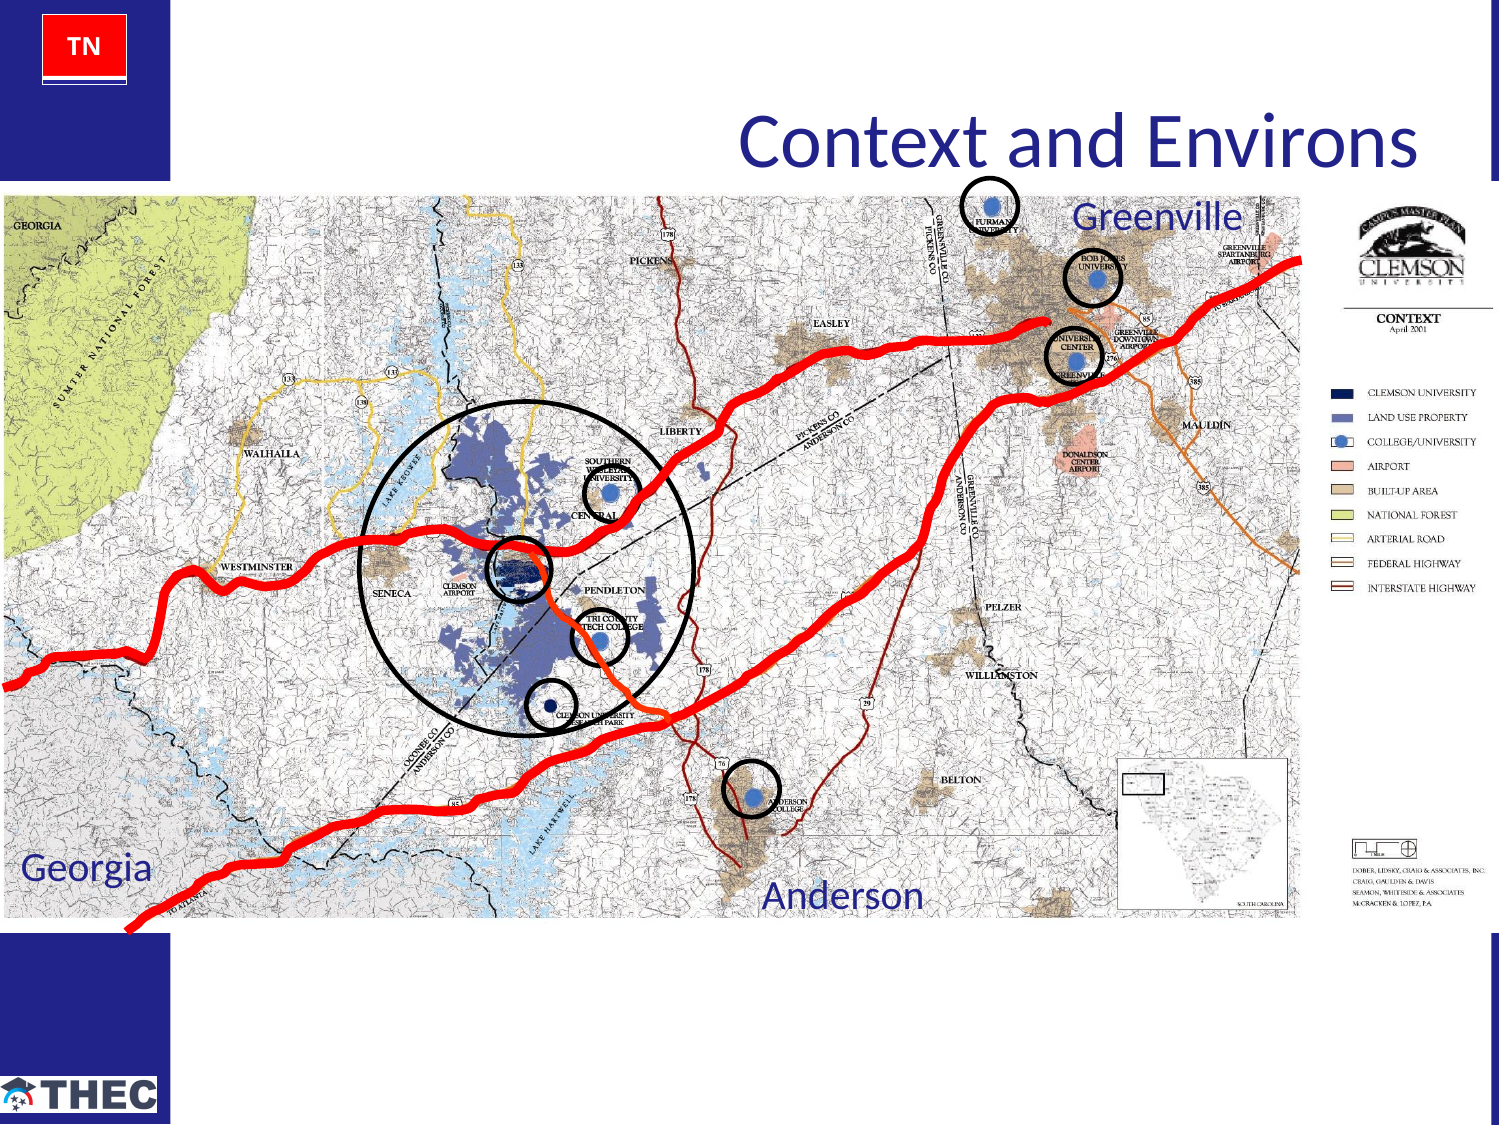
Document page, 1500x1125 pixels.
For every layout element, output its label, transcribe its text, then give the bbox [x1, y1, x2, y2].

text_box Context and Environs [192, 36, 1456, 181]
picture [0, 181, 1500, 933]
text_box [961, 178, 1122, 385]
picture [0, 1076, 157, 1113]
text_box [571, 465, 780, 818]
